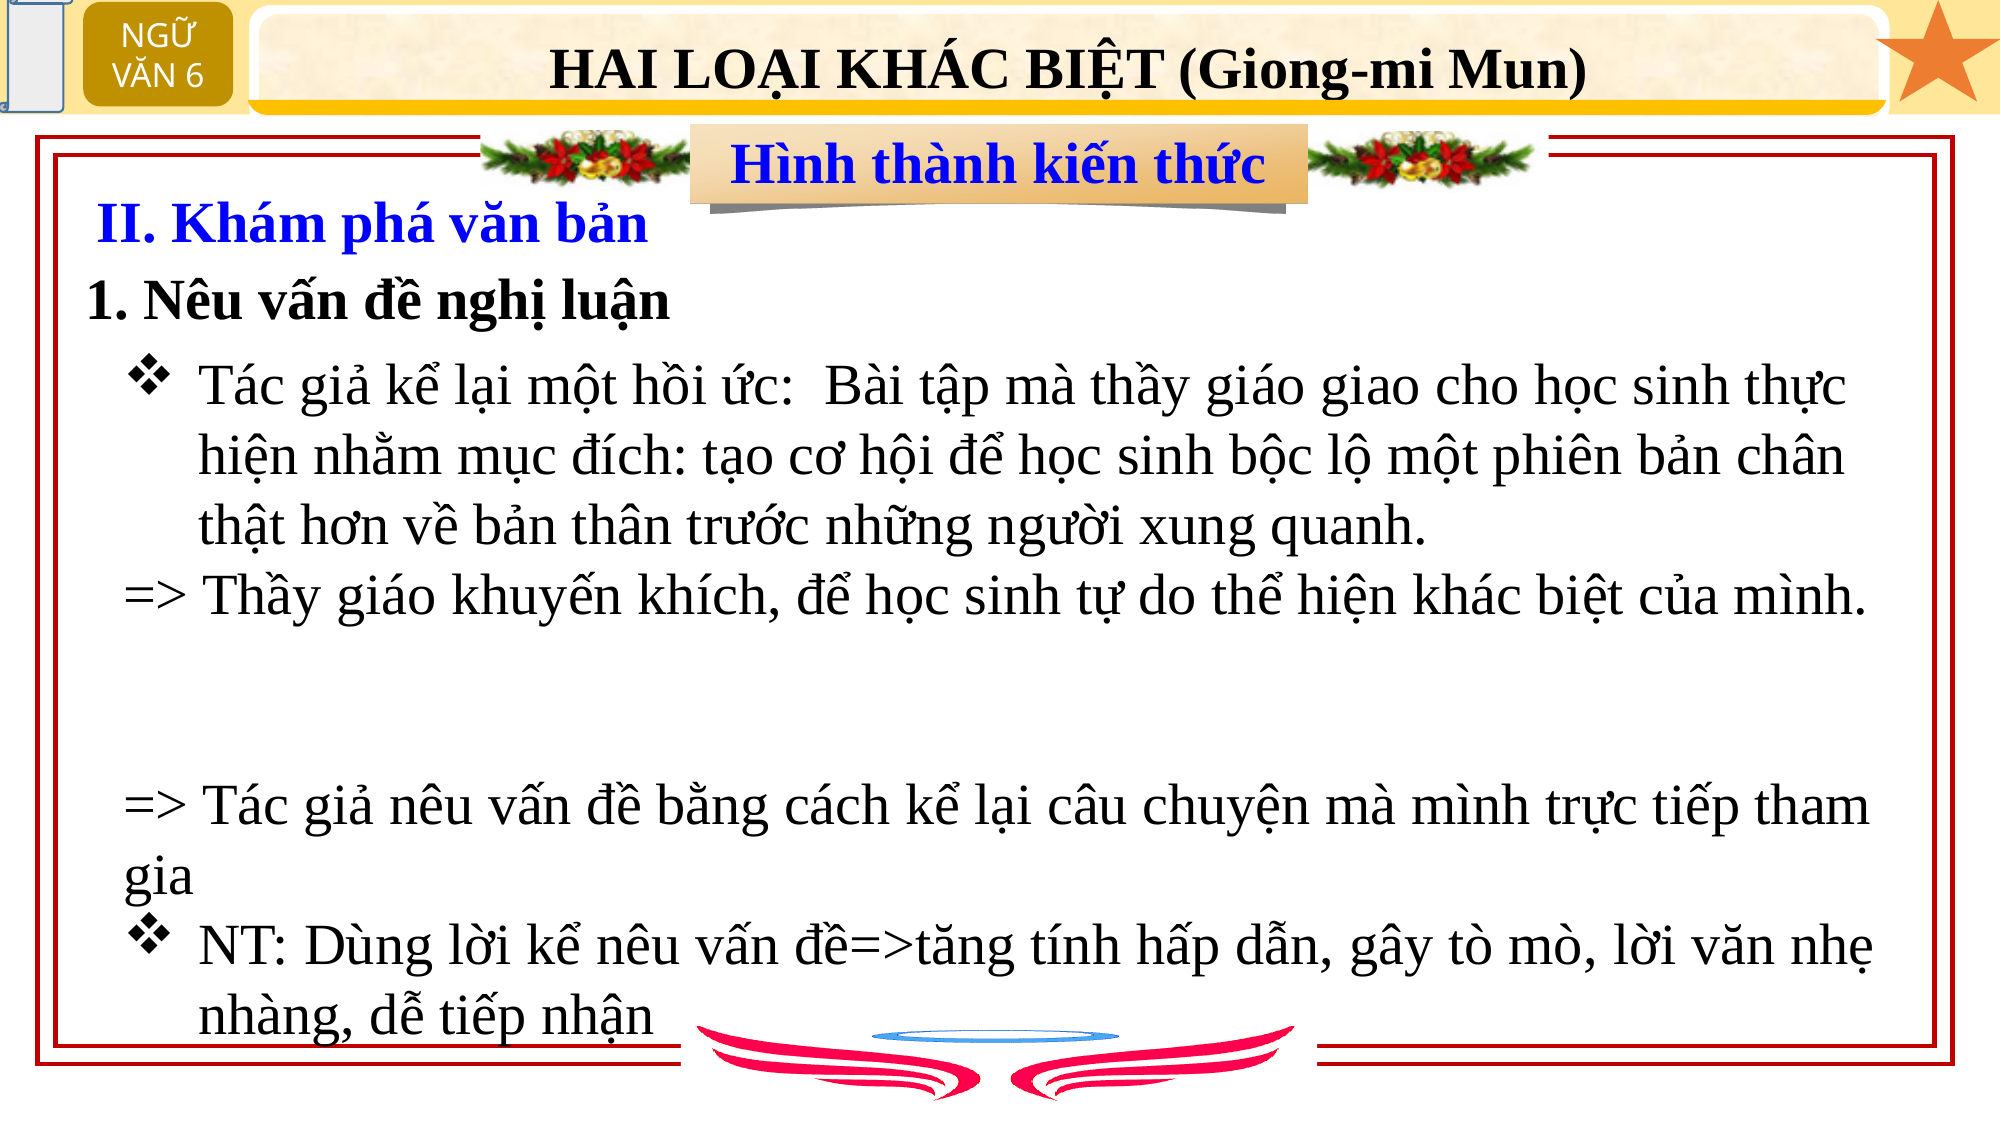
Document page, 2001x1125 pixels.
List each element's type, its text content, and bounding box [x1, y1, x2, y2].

text_box [1887, 42, 2000, 116]
text_box [1940, 0, 2000, 37]
text_box 1. Nêu vấn đề nghị luận [70, 253, 687, 339]
text_box [246, 98, 1888, 116]
picture [680, 1026, 1318, 1102]
text_box [36, 136, 680, 1065]
text_box [1318, 136, 1953, 1065]
picture [480, 124, 1549, 214]
text_box [0, 0, 1936, 116]
text_box HAI LOẠI KHÁC BIỆT (Giong-mi Mun) [258, 112, 1880, 118]
text_box Hình thành kiến thức [716, 117, 1282, 124]
text_box NGỮ VĂN 6 [82, 0, 235, 108]
text_box II. Khám phá văn bản [82, 176, 680, 253]
text_box Tác giả kể lại một hồi ức: Bài tập mà thầy giáo giao cho học sinh thực hiện nhằm mục đích: tạo cơ hội để học sinh bộc lộ một phiên bản chân thật hơn về bản thân trước những người xung quanh. => Thầy giáo khuyến khích, để học sinh tự do thể hiện khác biệt của mình. => Tác giả nêu vấn đề bằng cách kể lại câu chuyện mà mình trực tiếp tham gia NT: Dùng lời kể nêu vấn đề=>tăng tính hấp dẫn, gây tò mò, lời văn nhẹ nhàng, dễ tiếp nhận [108, 338, 1890, 1054]
text_box HAI LOẠI KHÁC BIỆT (Giong-mi Mun) [257, 12, 1880, 98]
text_box [0, 0, 74, 114]
text_box [1871, 0, 2000, 105]
